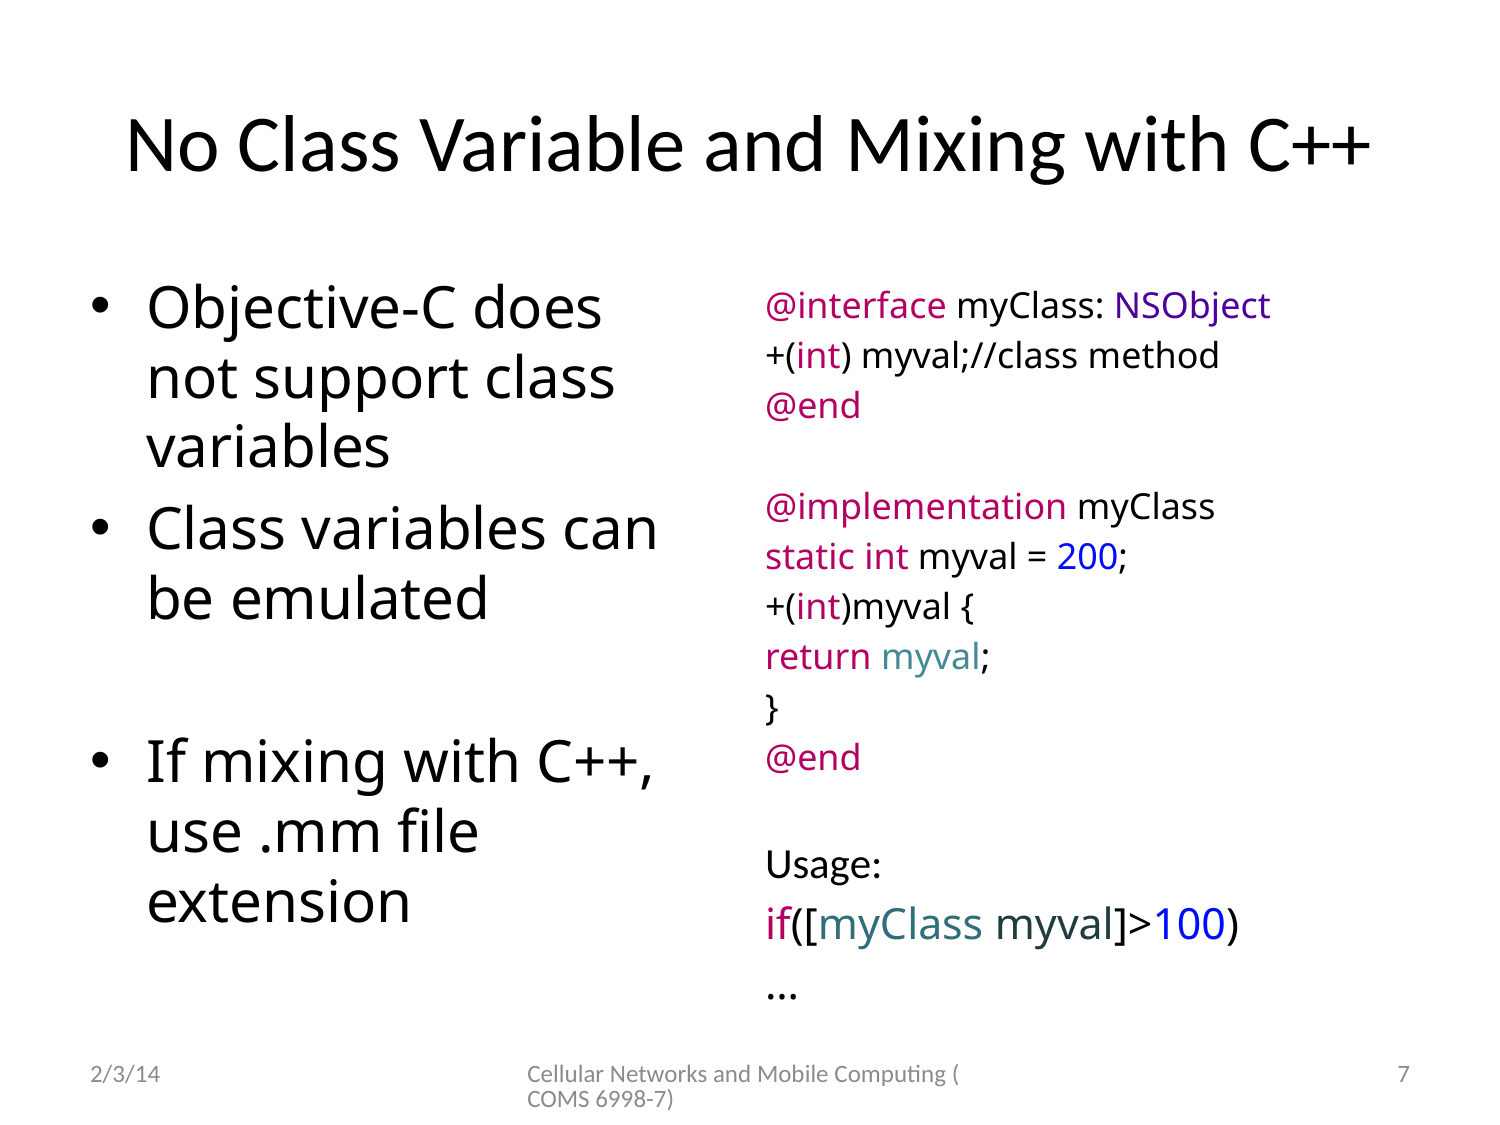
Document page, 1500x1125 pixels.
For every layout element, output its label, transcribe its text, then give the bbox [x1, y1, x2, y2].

list Objective-C does not support class variables Class variables can be emulated If mixing with C++, use .mm file extension [75, 262, 700, 1005]
title No Class Variable and Mixing with C++ [75, 45, 1425, 233]
footer Cellular Networks and Mobile Computing (COMS 6998-7) [512, 1042, 988, 1103]
slide_number 7 [1074, 1042, 1425, 1103]
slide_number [75, 1042, 425, 1103]
text_box @interface myClass: NSObject +(int) myval;//class method @end @implementation myClass static int myval = 200; +(int)myval { return myval; } @end Usage: if([myClass myval]>100) … [750, 274, 1475, 1018]
